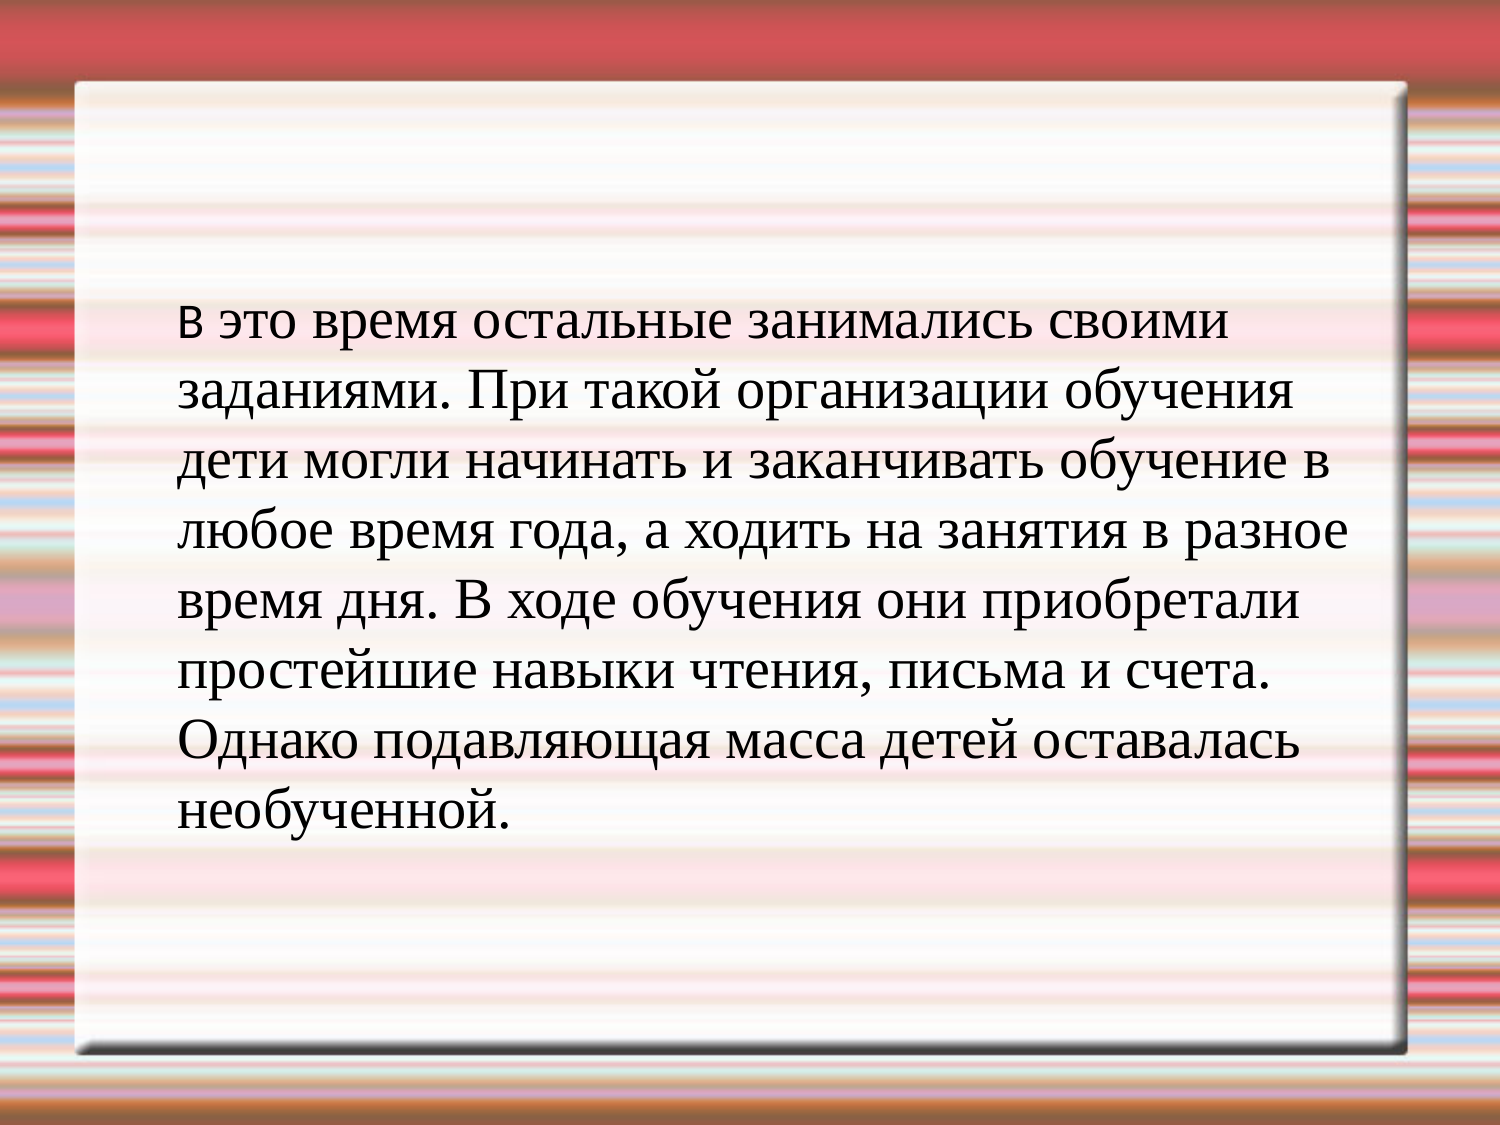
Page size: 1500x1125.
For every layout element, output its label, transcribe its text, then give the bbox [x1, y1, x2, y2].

picture [0, 0, 1500, 1125]
text_box В это время остальные занимались своими заданиями. При такой организации обучения дети могли начинать и заканчивать обучение в любое время года, а ходить на занятия в разное время дня. В ходе обучения они приобретали простейшие навыки чтения, письма и счета. Однако подавляющая масса детей оставалась необученной. [177, 177, 1388, 945]
